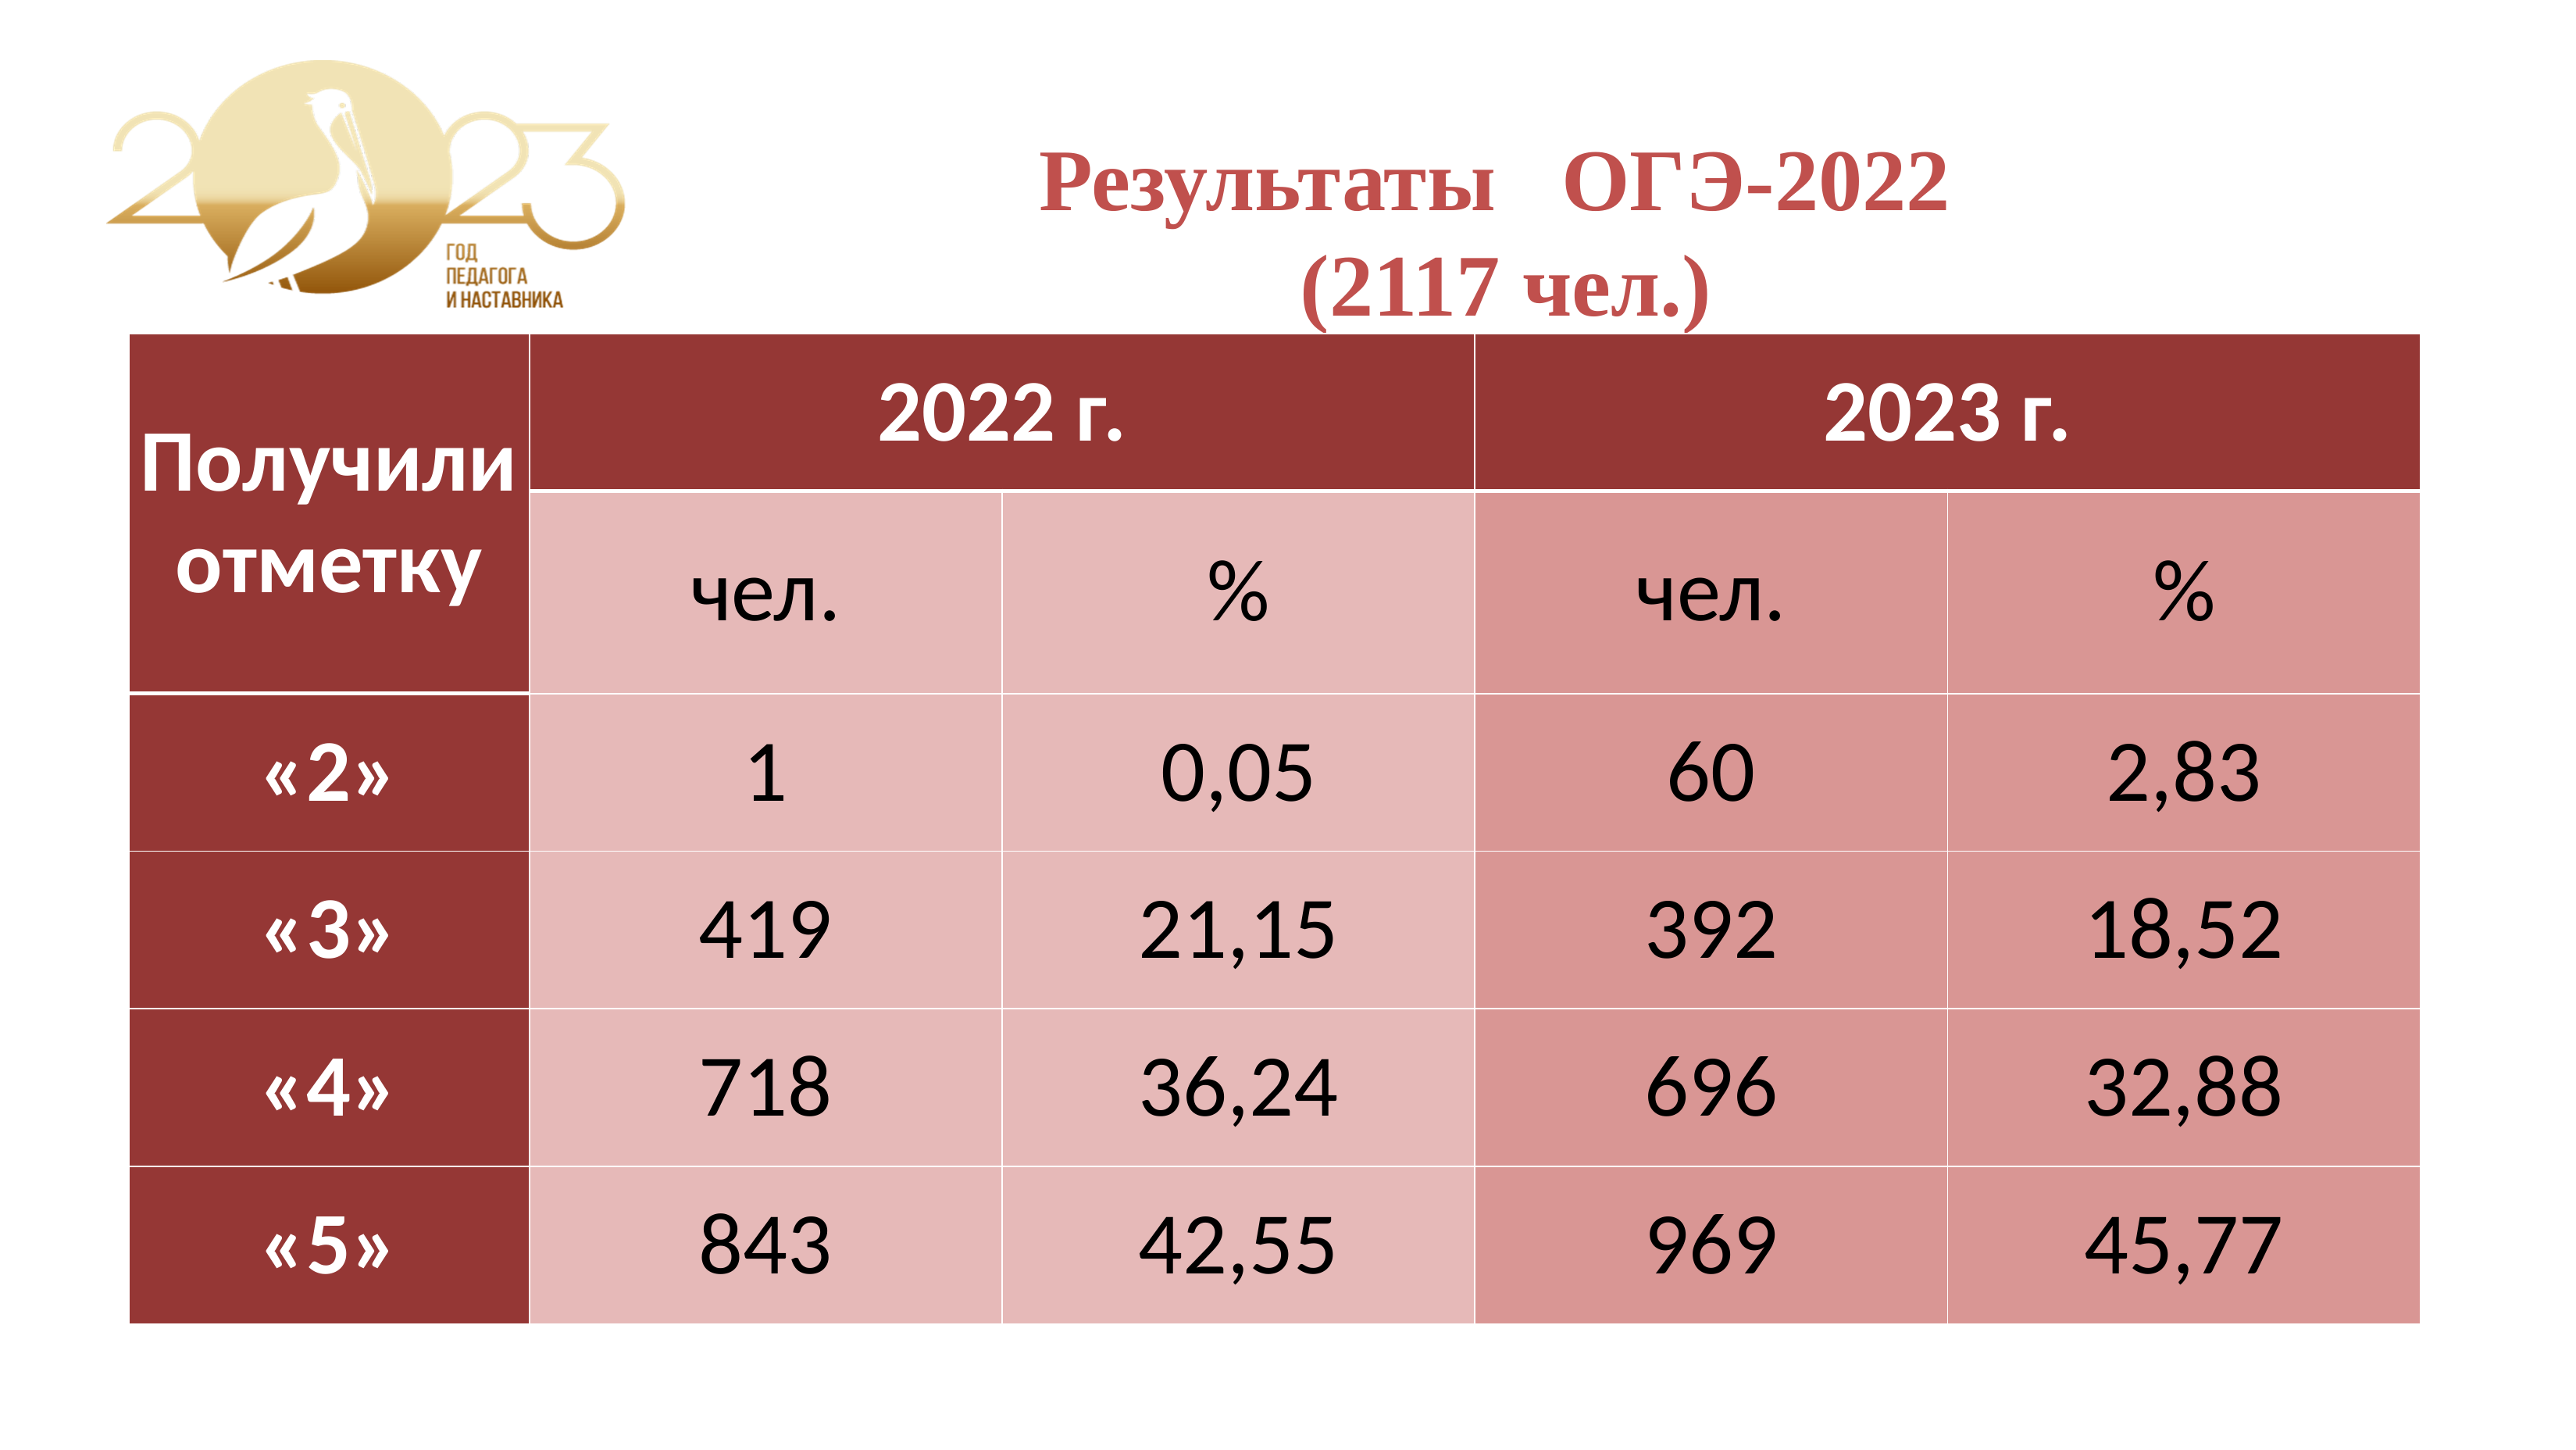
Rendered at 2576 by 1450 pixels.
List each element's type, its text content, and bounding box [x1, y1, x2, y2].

table_cell 45,77 [1948, 1167, 2420, 1323]
table_cell 392 [1475, 852, 1947, 1008]
table_cell 42,55 [1003, 1167, 1474, 1323]
table_cell чел. [530, 493, 1001, 693]
table_cell 18,52 [1948, 852, 2420, 1008]
table_cell «5» [130, 1167, 529, 1323]
table_header 2022 г. [530, 334, 1474, 489]
table_cell 36,24 [1003, 1009, 1474, 1166]
table_header 2023 г. [1475, 334, 2420, 489]
picture [106, 59, 626, 309]
table_cell «3» [130, 852, 529, 1008]
table_cell 60 [1475, 695, 1947, 851]
table_cell 843 [530, 1167, 1001, 1323]
table_cell 2,83 [1948, 695, 2420, 851]
table_cell 419 [530, 852, 1001, 1008]
table_cell 32,88 [1948, 1009, 2420, 1166]
table_cell 696 [1475, 1009, 1947, 1166]
title Результаты ОГЭ-2022 (2117 чел.) [774, 122, 2216, 333]
table_cell 21,15 [1003, 852, 1474, 1008]
table_header Получили отметку [130, 334, 529, 691]
table_cell «4» [130, 1009, 529, 1166]
table_cell % [1948, 493, 2420, 693]
table_cell 718 [530, 1009, 1001, 1166]
table_cell «2» [130, 695, 529, 851]
table_cell 0,05 [1003, 695, 1474, 851]
table_cell % [1003, 493, 1474, 693]
table_cell чел. [1475, 493, 1947, 693]
table_cell 969 [1475, 1167, 1947, 1323]
table_cell 1 [530, 695, 1001, 851]
